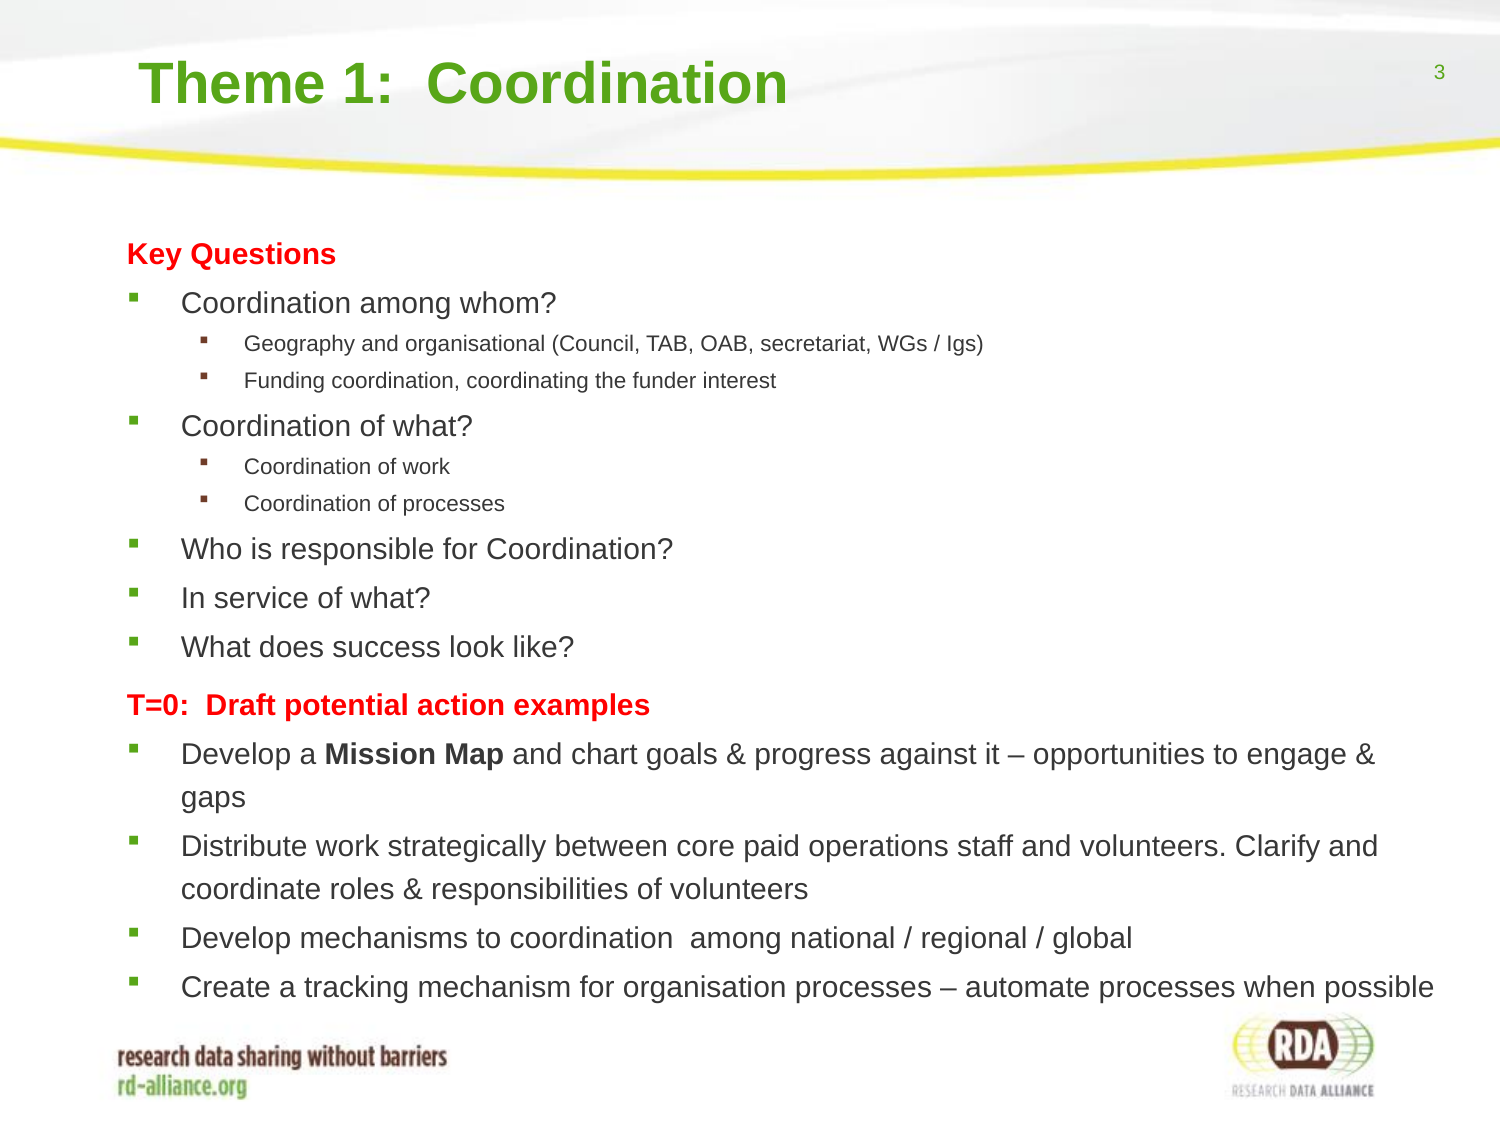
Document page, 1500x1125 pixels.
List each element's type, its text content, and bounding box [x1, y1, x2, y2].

list Key Questions Coordination among whom? Geography and organisational (Council, TAB, OAB, secretariat, WGs / Igs) Funding coordination, coordinating the funder interest Coordination of what? Coordination of work Coordination of processes Who is responsible for Coordination? In service of what? What does success look like? T=0: Draft potential action examples Develop a Mission Map and chart goals & progress against it – opportunities to engage & gaps Distribute work strategically between core paid operations staff and volunteers. Clarify and coordinate roles & responsibilities of volunteers Develop mechanisms to coordination among national / regional / global Create a tracking mechanism for organisation processes – automate processes when possible [112, 219, 1459, 1047]
picture [0, 0, 1500, 1125]
title Theme 1: Coordination [123, 0, 1365, 161]
